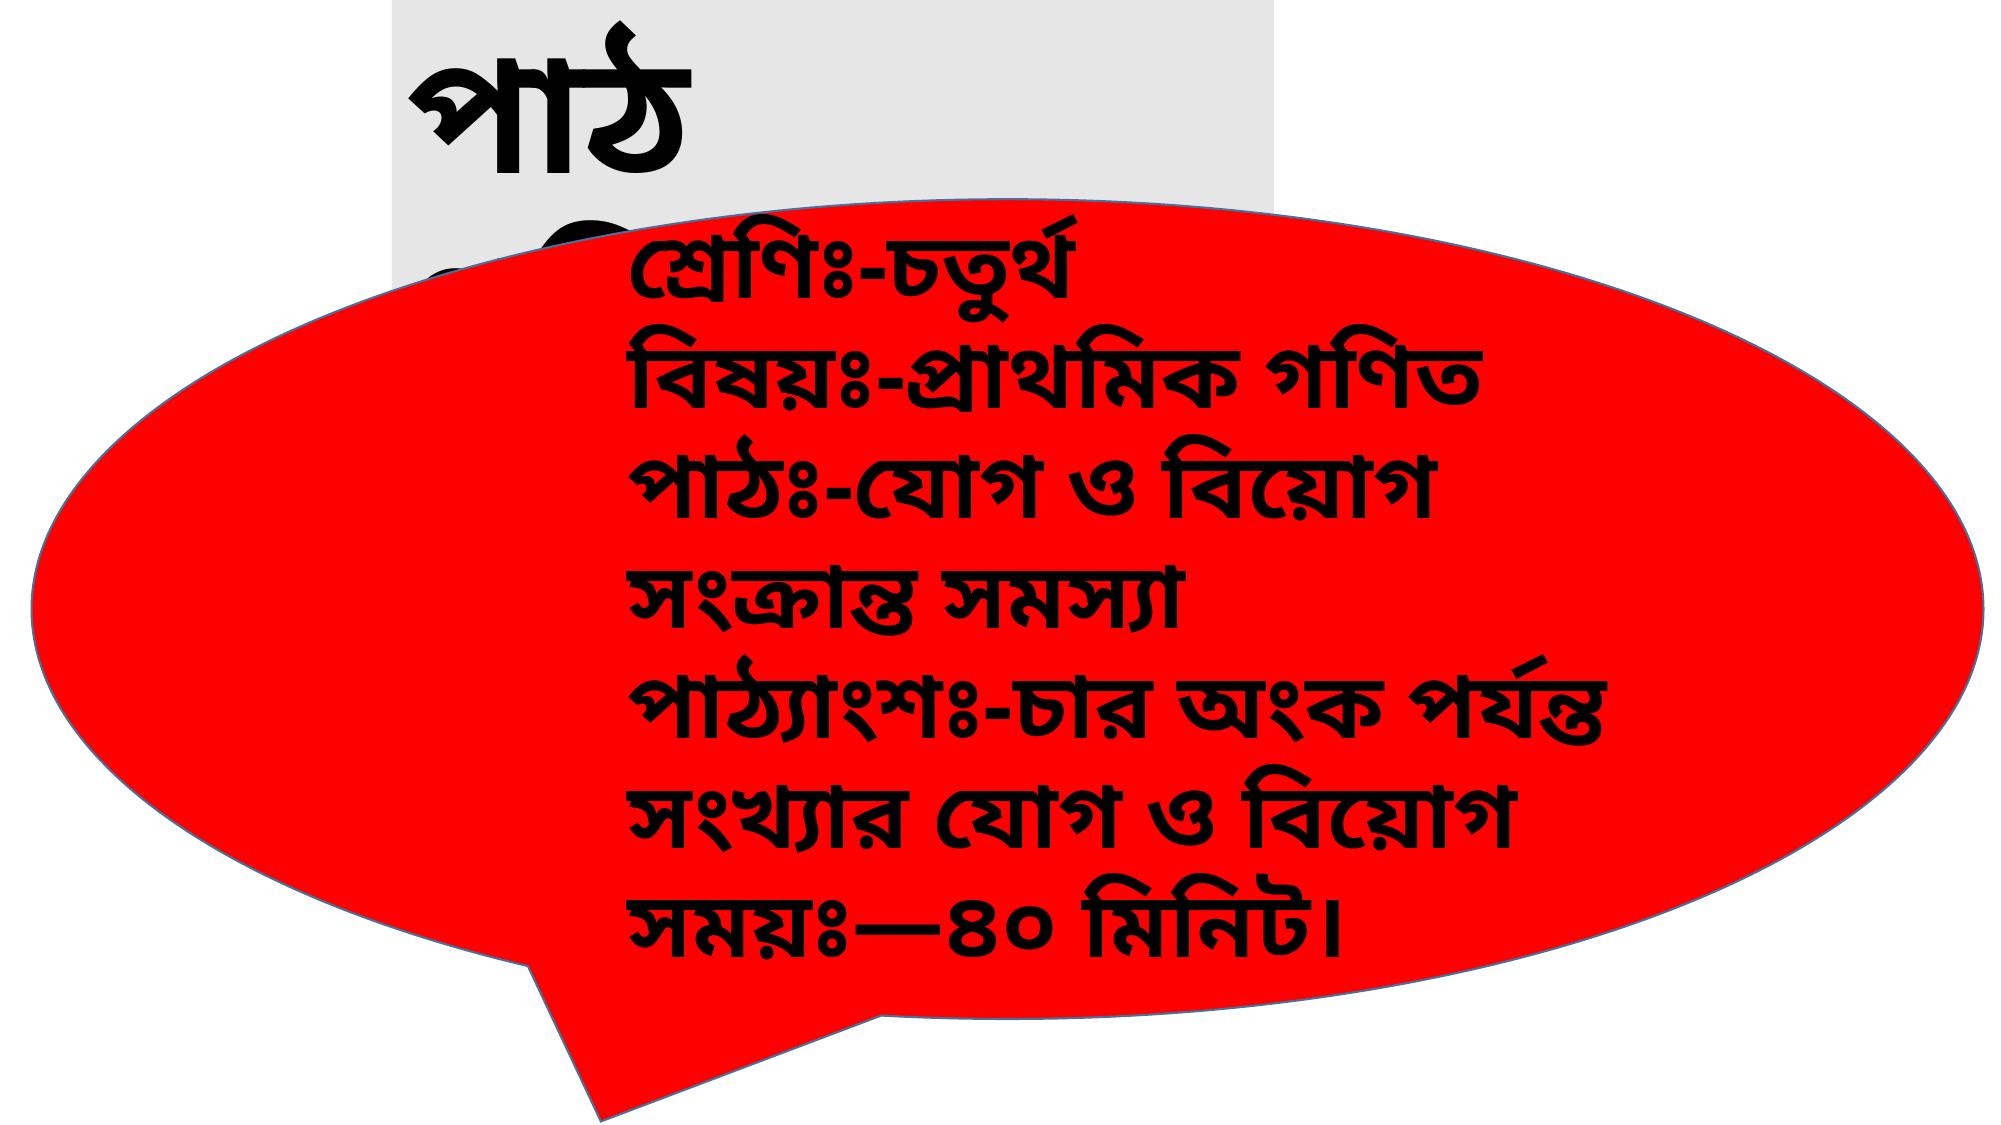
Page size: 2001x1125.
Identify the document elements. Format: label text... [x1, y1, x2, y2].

text_box [1676, 309, 1985, 909]
text_box পাঠ পরিচিতিঃ-- [391, 0, 1274, 289]
text_box [30, 233, 1408, 1123]
text_box শ্রেণিঃ-চতুর্থ বিষয়ঃ-প্রাথমিক গণিত পাঠঃ-যোগ ও বিয়োগ সংক্রান্ত সমস্যা পাঠ্যাংশঃ-চার অংক পর্যন্ত সংখ্যার যোগ ও বিয়োগ সময়ঃ—৪০ মিনিট। [612, 199, 1676, 984]
